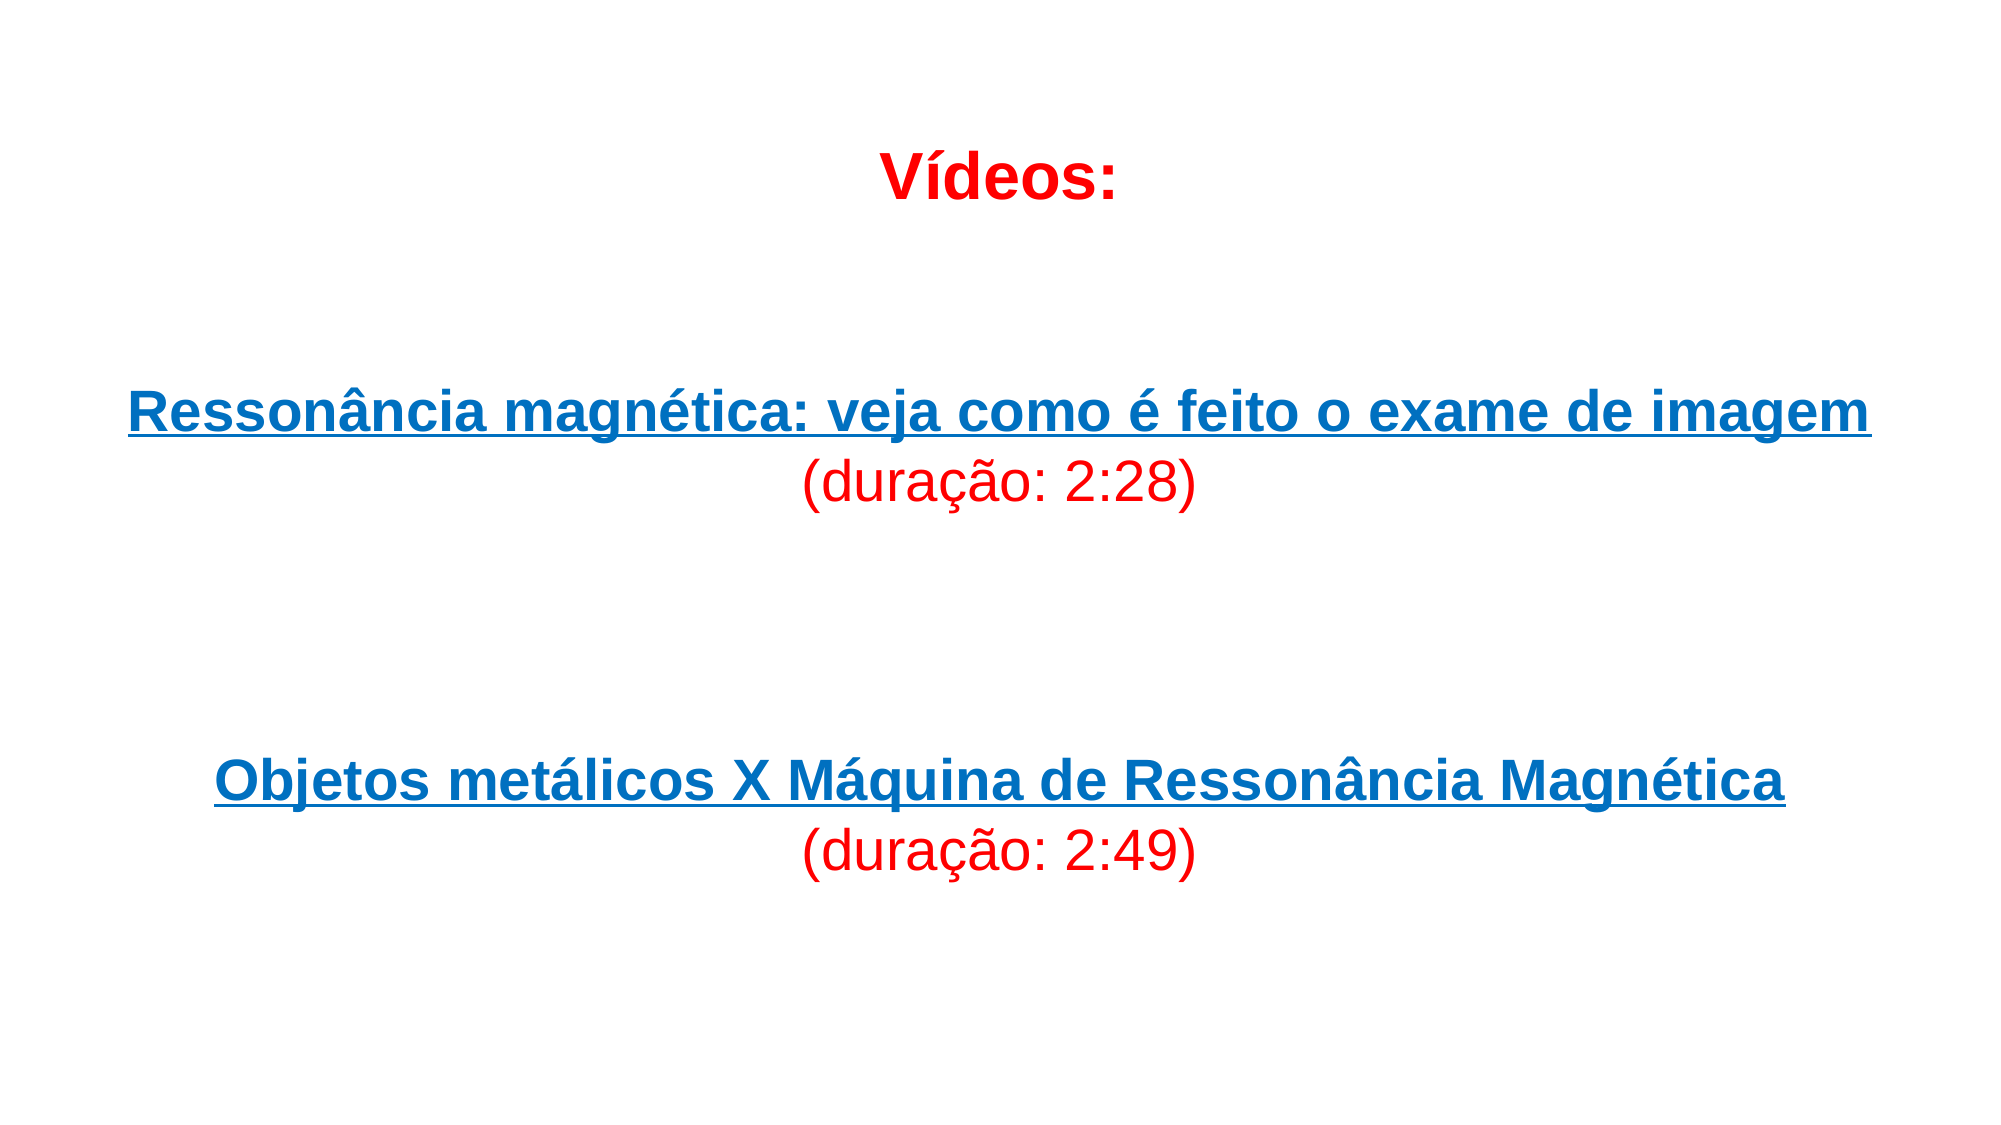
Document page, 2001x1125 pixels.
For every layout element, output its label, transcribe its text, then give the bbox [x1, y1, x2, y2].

text_box Vídeos: Ressonância magnética: veja como é feito o exame de imagem (duração: 2:28) Objetos metálicos X Máquina de Ressonância Magnética (duração: 2:49) [0, 125, 2000, 1000]
